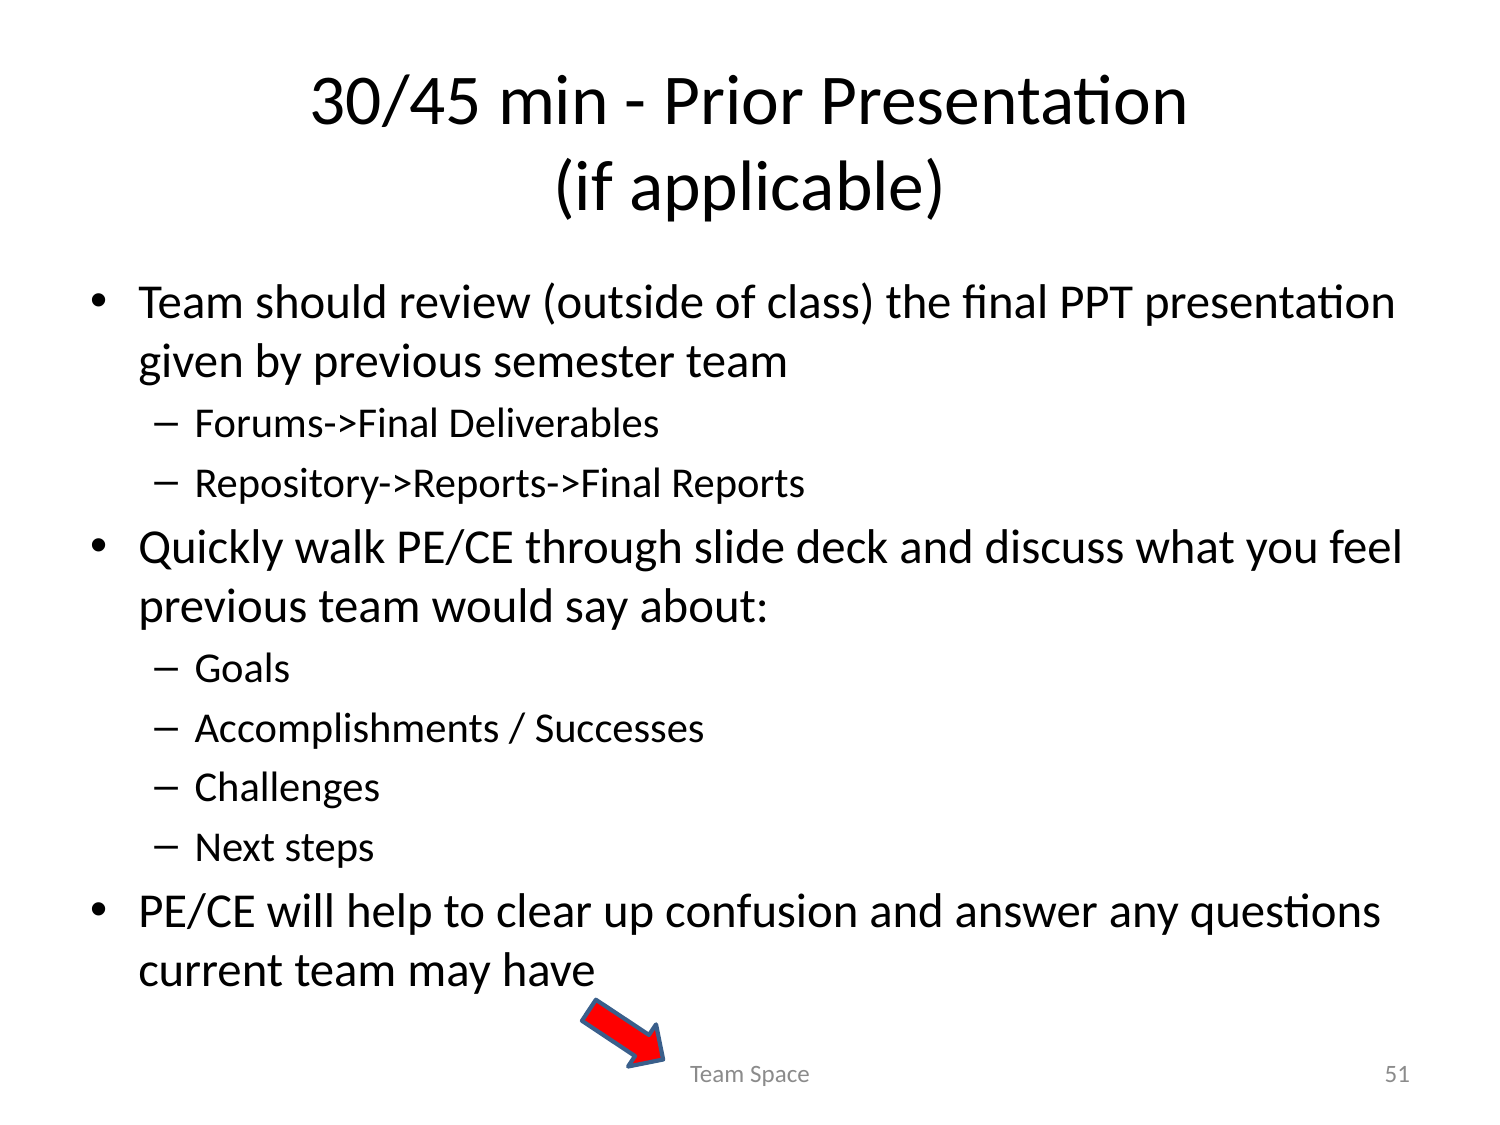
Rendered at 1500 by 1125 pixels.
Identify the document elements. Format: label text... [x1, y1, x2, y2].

title 30/45 min - Prior Presentation (if applicable) [75, 45, 1425, 233]
list Team should review (outside of class) the final PPT presentation given by previous semester team Forums->Final Deliverables Repository->Reports->Final Reports Quickly walk PE/CE through slide deck and discuss what you feel previous team would say about: Goals Accomplishments / Successes Challenges Next steps PE/CE will help to clear up confusion and answer any questions current team may have [75, 262, 1425, 1005]
slide_number 51 [1074, 1042, 1425, 1103]
text_box [579, 997, 666, 1069]
footer Team Space [512, 1042, 988, 1103]
